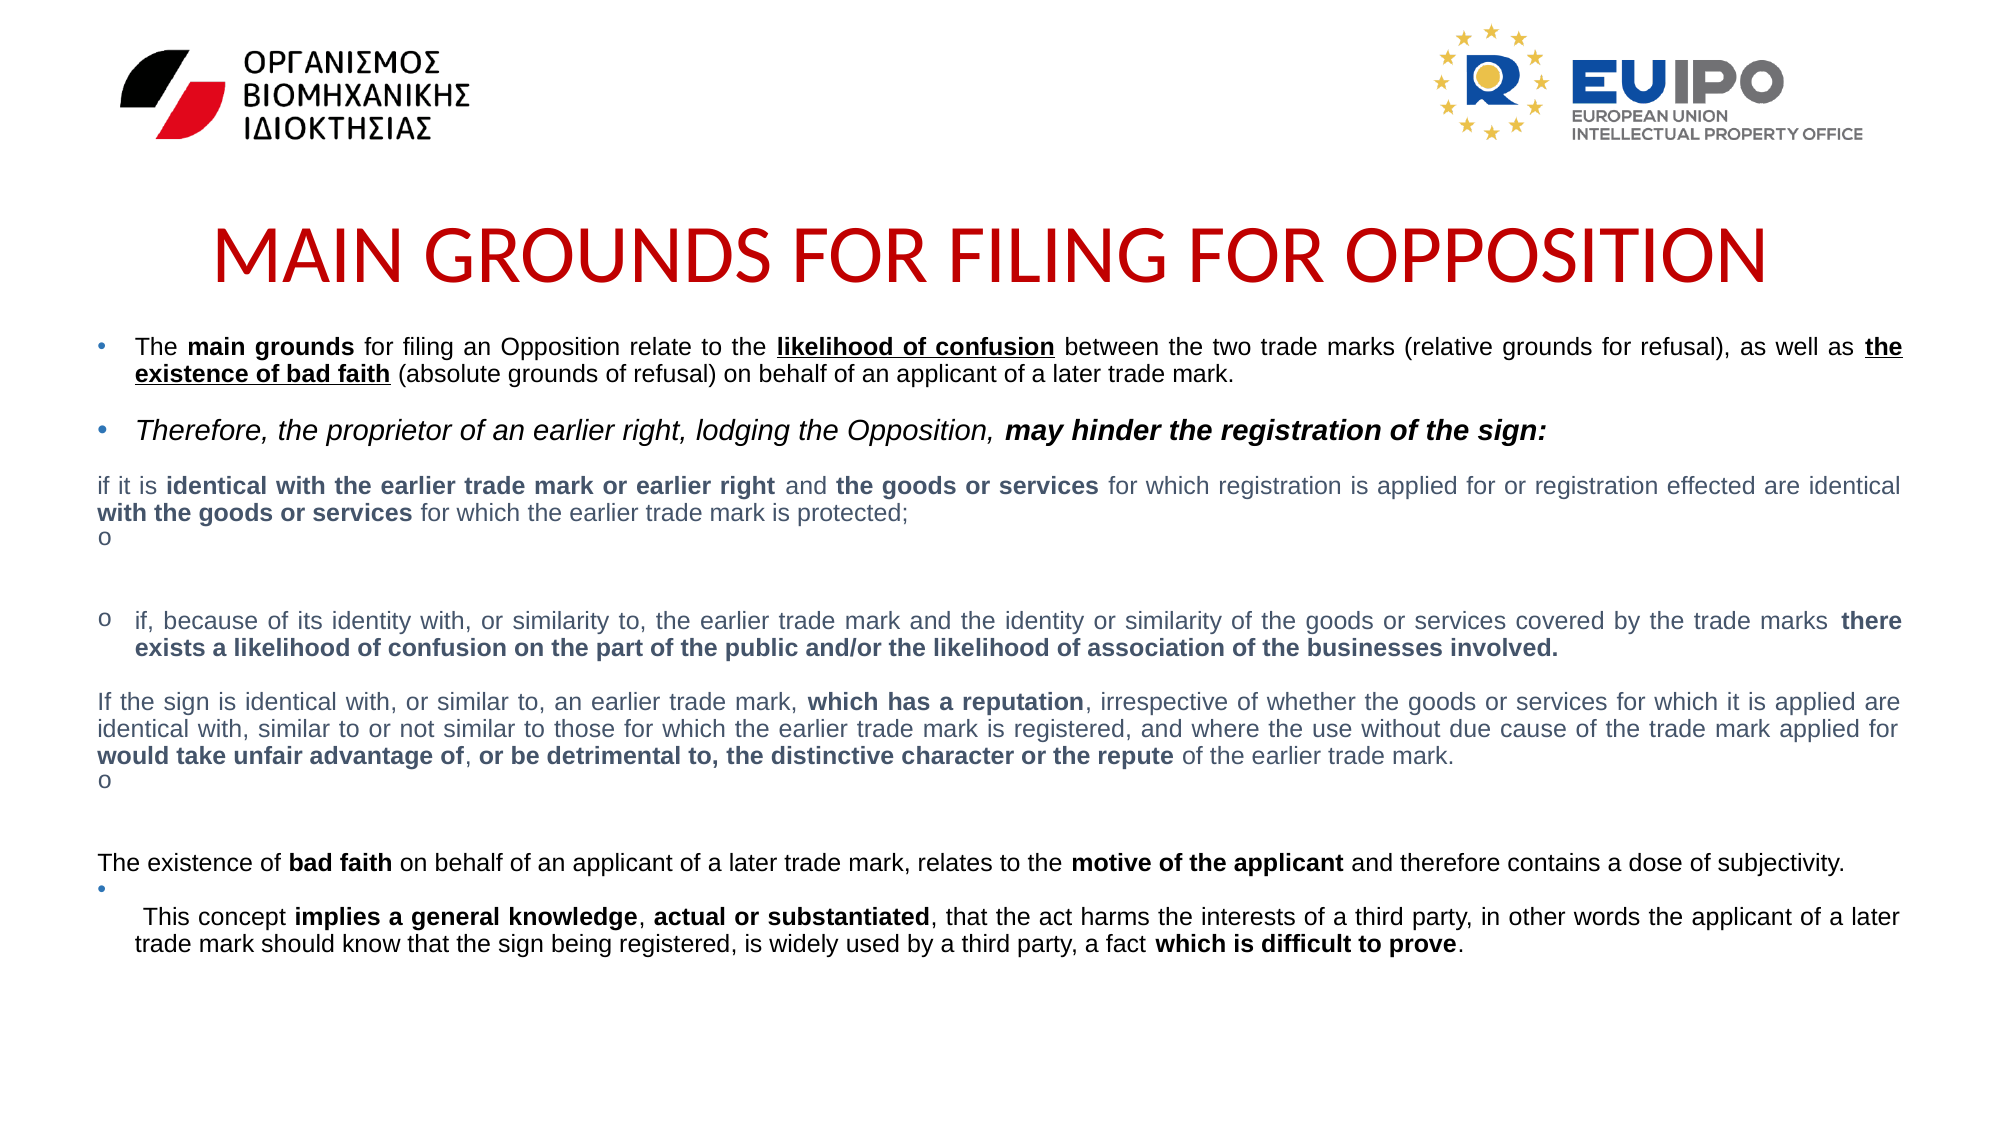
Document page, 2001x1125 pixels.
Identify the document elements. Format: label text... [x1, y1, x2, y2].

picture [1433, 23, 1863, 140]
picture [54, 0, 535, 335]
title MAIN GROUNDS FOR FILING FOR OPPOSITION [137, 182, 1863, 296]
list The main grounds for filing an Opposition relate to the likelihood of confusion between the two trade marks (relative grounds for refusal), as well as the existence of bad faith (absolute grounds of refusal) on behalf of an applicant of a later trade mark. Therefore, the proprietor of an earlier right, lodging the Opposition, may hinder the registration of the sign: if it is identical with the earlier trade mark or earlier right and the goods or services for which registration is applied for or registration effected are identical with the goods or services for which the earlier trade mark is protected; if, because of its identity with, or similarity to, the earlier trade mark and the identity or similarity of the goods or services covered by the trade marks there exists a likelihood of confusion on the part of the public and/or the likelihood of association of the businesses involved. If the sign is identical with, or similar to, an earlier trade mark, which has a reputation, irrespective of whether the goods or services for which it is applied are identical with, similar to or not similar to those for which the earlier trade mark is registered, and where the use without due cause of the trade mark applied for would take unfair advantage of, or be detrimental to, the distinctive character or the repute of the earlier trade mark. The existence of bad faith on behalf of an applicant of a later trade mark, relates to the motive of the applicant and therefore contains a dose of subjectivity. This concept implies a general knowledge, actual or substantiated, that the act harms the interests of a third party, in other words the applicant of a later trade mark should know that the sign being registered, is widely used by a third party, a fact which is difficult to prove. [82, 296, 1918, 1092]
